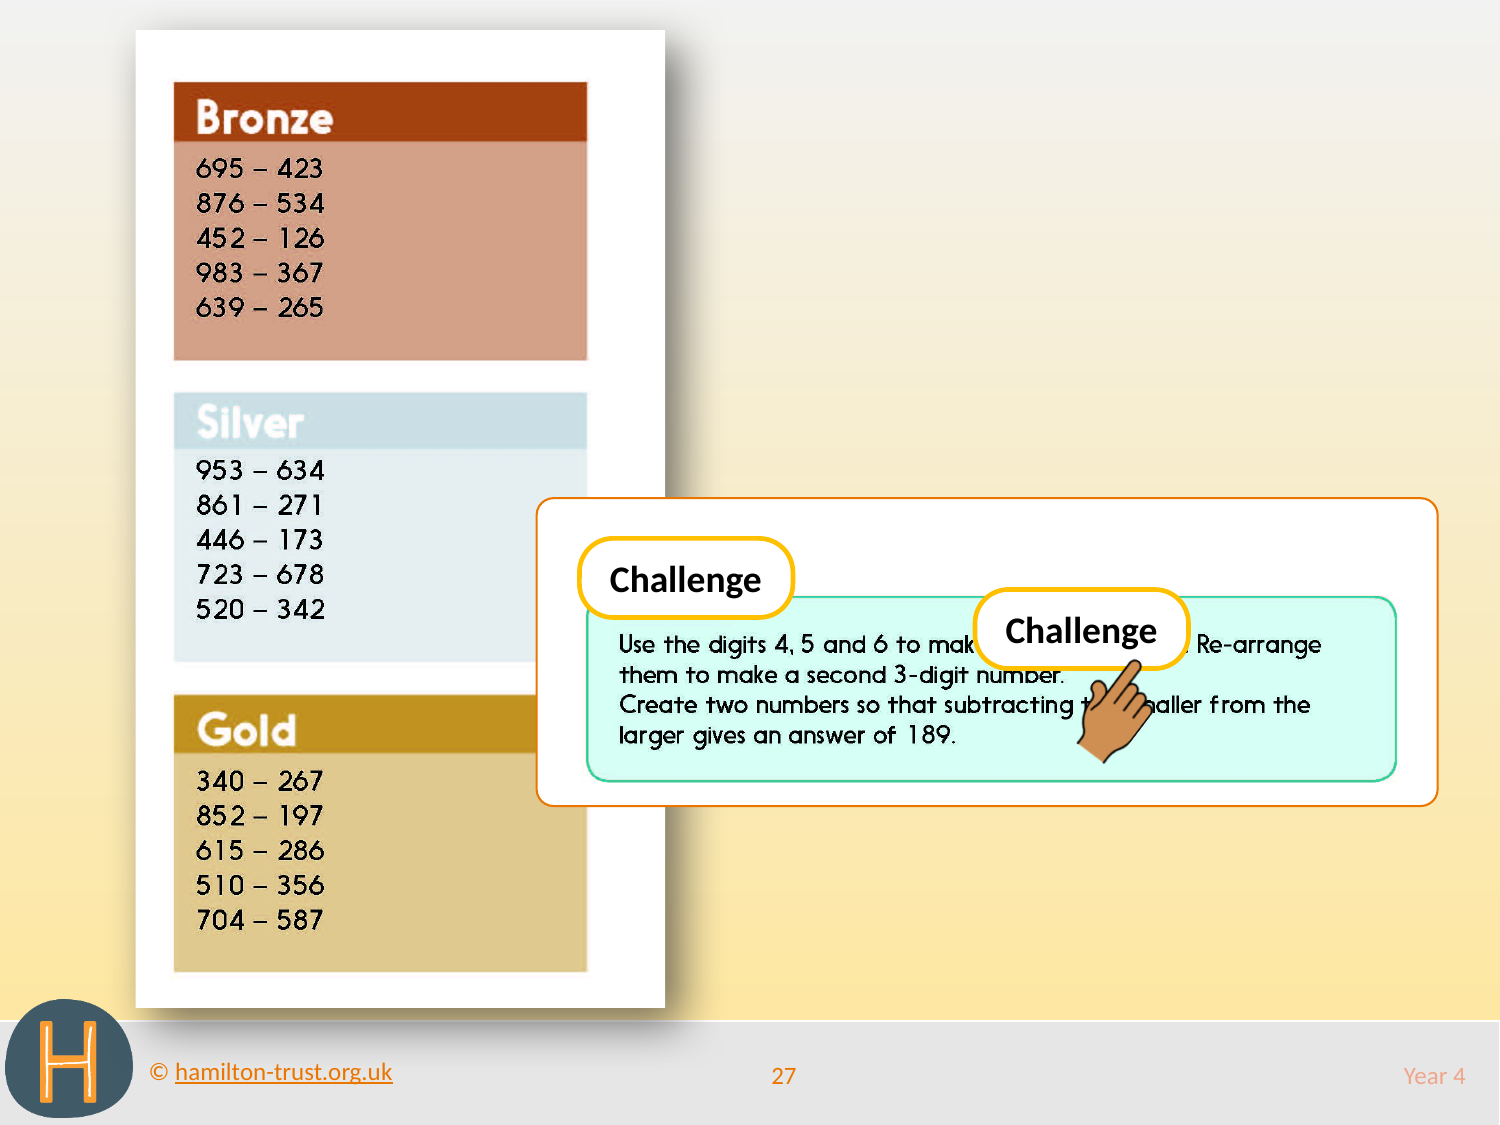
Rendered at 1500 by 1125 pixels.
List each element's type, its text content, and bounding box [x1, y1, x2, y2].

slide_number 27 [724, 1052, 844, 1097]
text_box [974, 589, 1189, 759]
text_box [536, 498, 1438, 807]
picture [5, 999, 133, 1118]
footer Year 4 [975, 1044, 1482, 1105]
picture [135, 30, 666, 1008]
